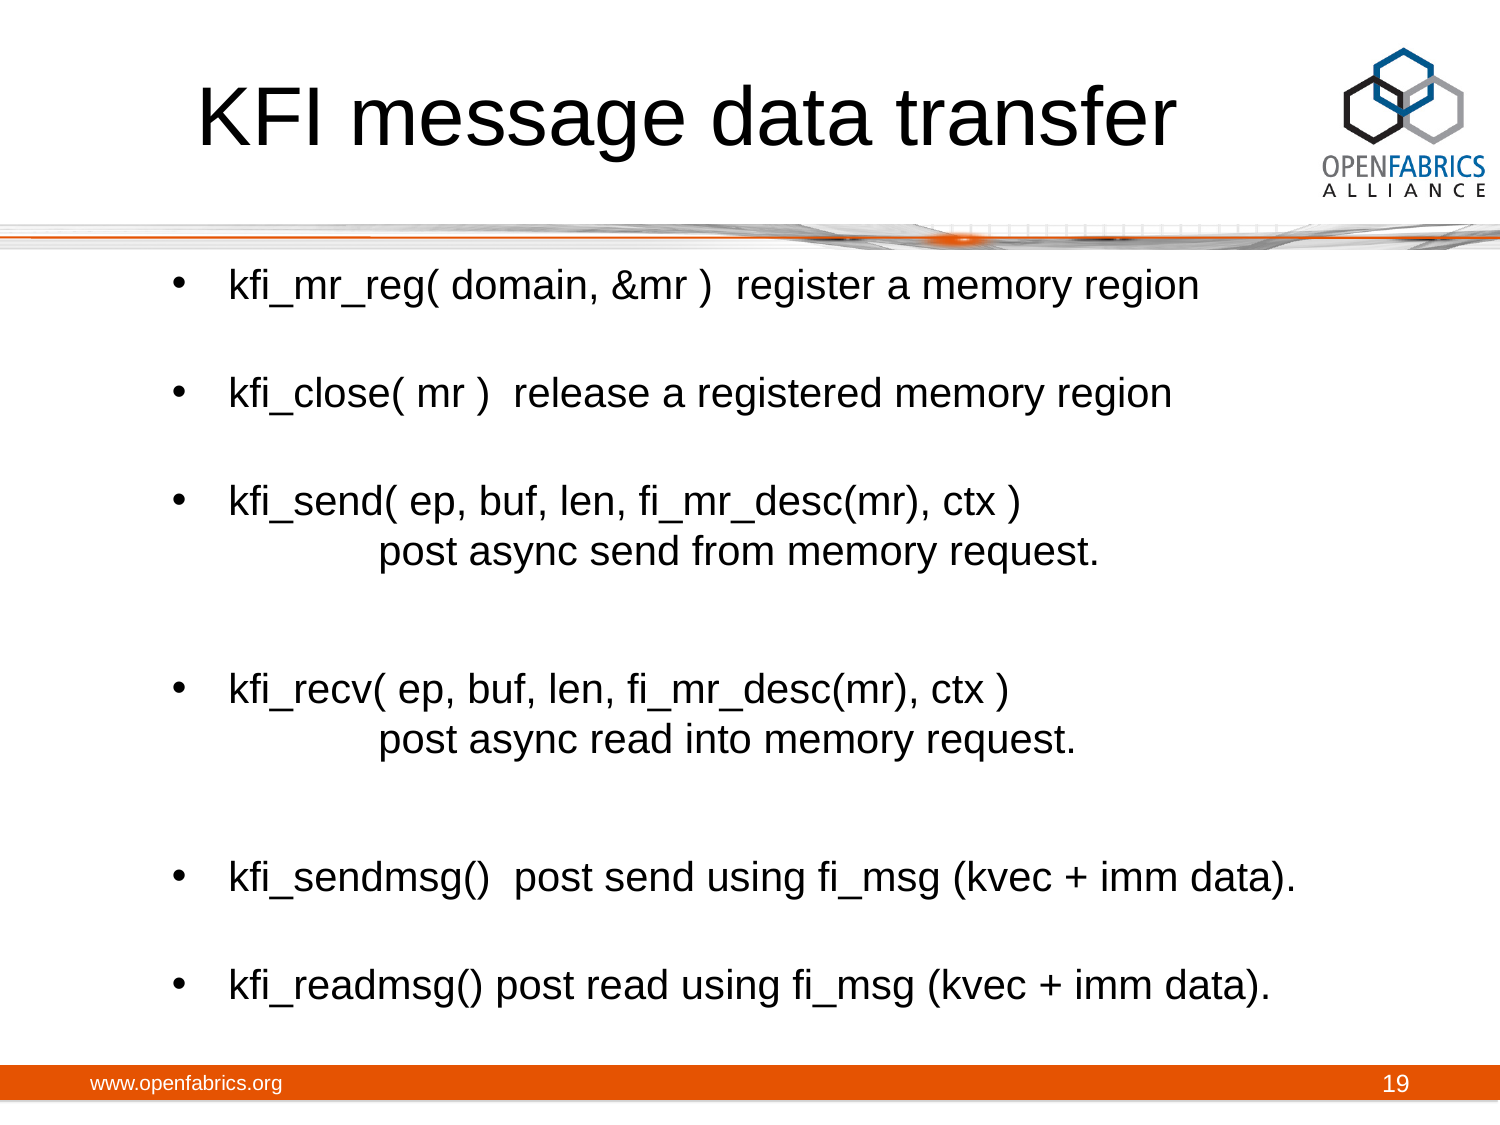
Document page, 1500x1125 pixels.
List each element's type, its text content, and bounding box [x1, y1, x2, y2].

footer www.openfabrics.org [75, 1052, 550, 1113]
title KFI message data transfer [75, 37, 1300, 188]
picture [0, 224, 1500, 236]
picture [0, 239, 1500, 250]
slide_number 19 [1074, 1052, 1425, 1113]
list kfi_mr_reg( domain, &mr ) register a memory region kfi_close( mr ) release a registered memory region kfi_send( ep, buf, len, fi_mr_desc(mr), ctx ) post async send from memory request. kfi_recv( ep, buf, len, fi_mr_desc(mr), ctx ) post async read into memory request. kfi_sendmsg() post send using fi_msg (kvec + imm data). kfi_readmsg() post read using fi_msg (kvec + imm data). [62, 249, 1450, 1088]
picture [1312, 37, 1494, 219]
